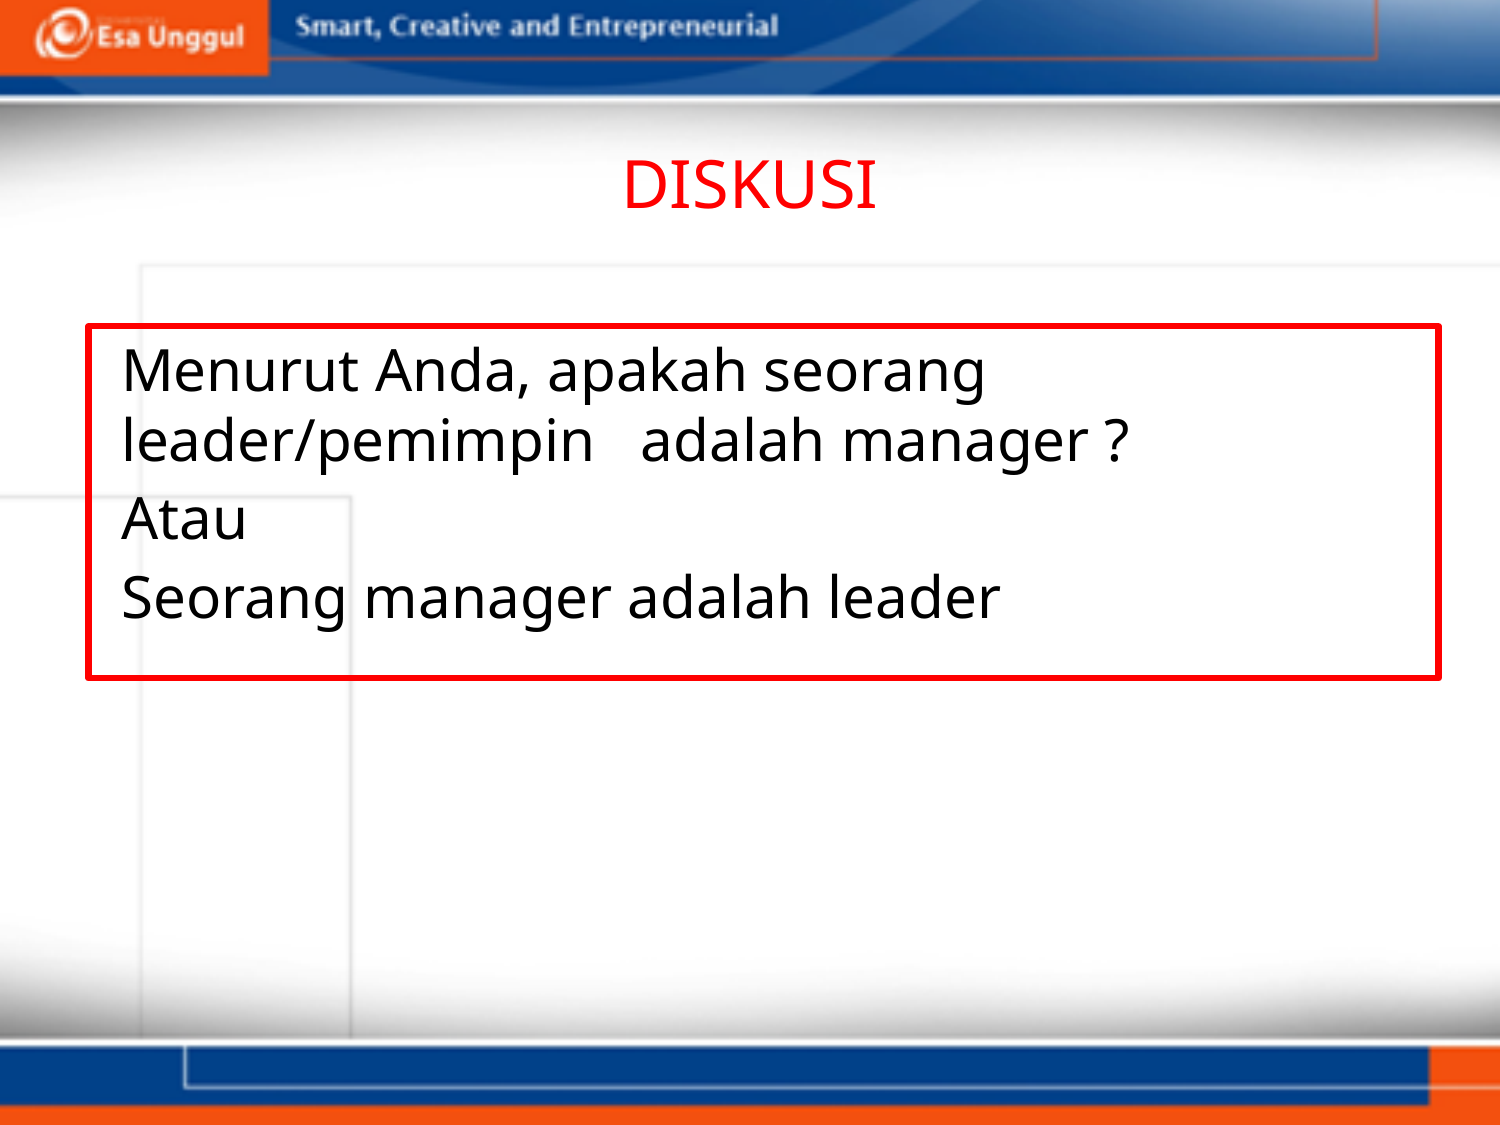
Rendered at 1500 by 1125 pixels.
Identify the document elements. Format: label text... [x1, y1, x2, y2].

list Menurut Anda, apakah seorang leader/pemimpin adalah manager ? Atau Seorang manager adalah leader [88, 326, 1439, 679]
title DISKUSI [75, 117, 1425, 247]
picture [0, 0, 1500, 1125]
